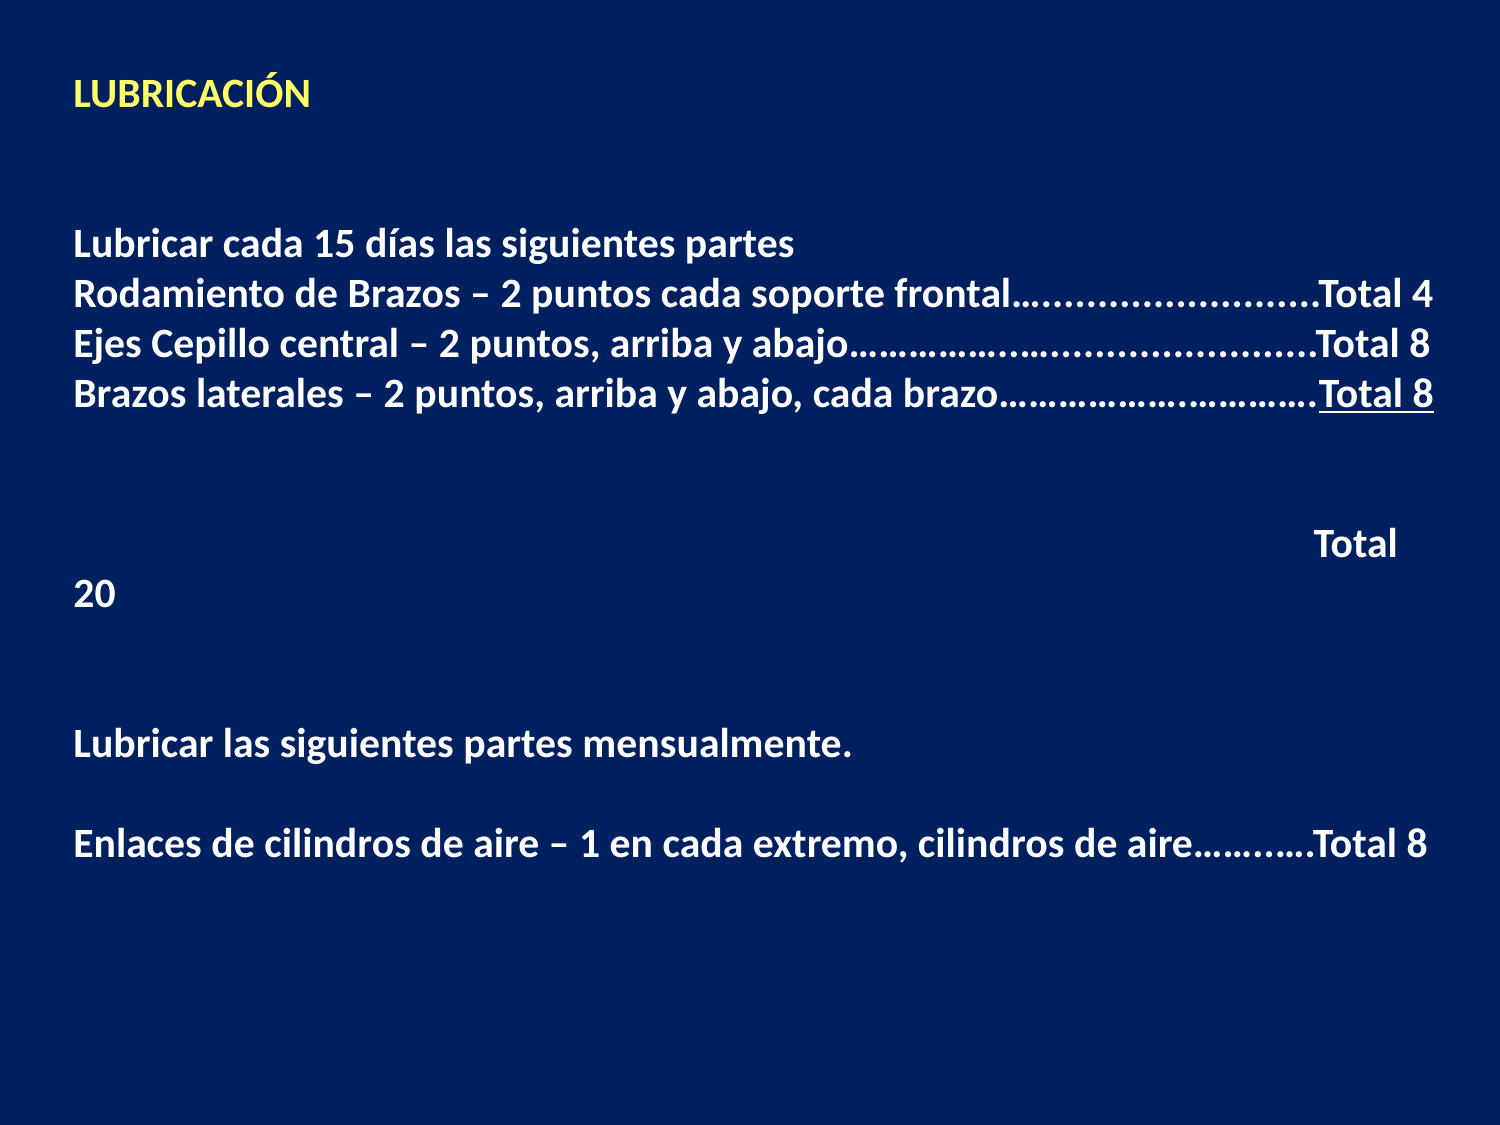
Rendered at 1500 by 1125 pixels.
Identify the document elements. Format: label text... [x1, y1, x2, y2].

text_box LUBRICACIÓN Lubricar cada 15 días las siguientes partes Rodamiento de Brazos – 2 puntos cada soporte frontal….........................Total 4 Ejes Cepillo central – 2 puntos, arriba y abajo……………..…........................Total 8 Brazos laterales – 2 puntos, arriba y abajo, cada brazo……………….………….Total 8 Total 20 Lubricar las siguientes partes mensualmente. Enlaces de cilindros de aire – 1 en cada extremo, cilindros de aire……..….Total 8 [58, 58, 1453, 924]
